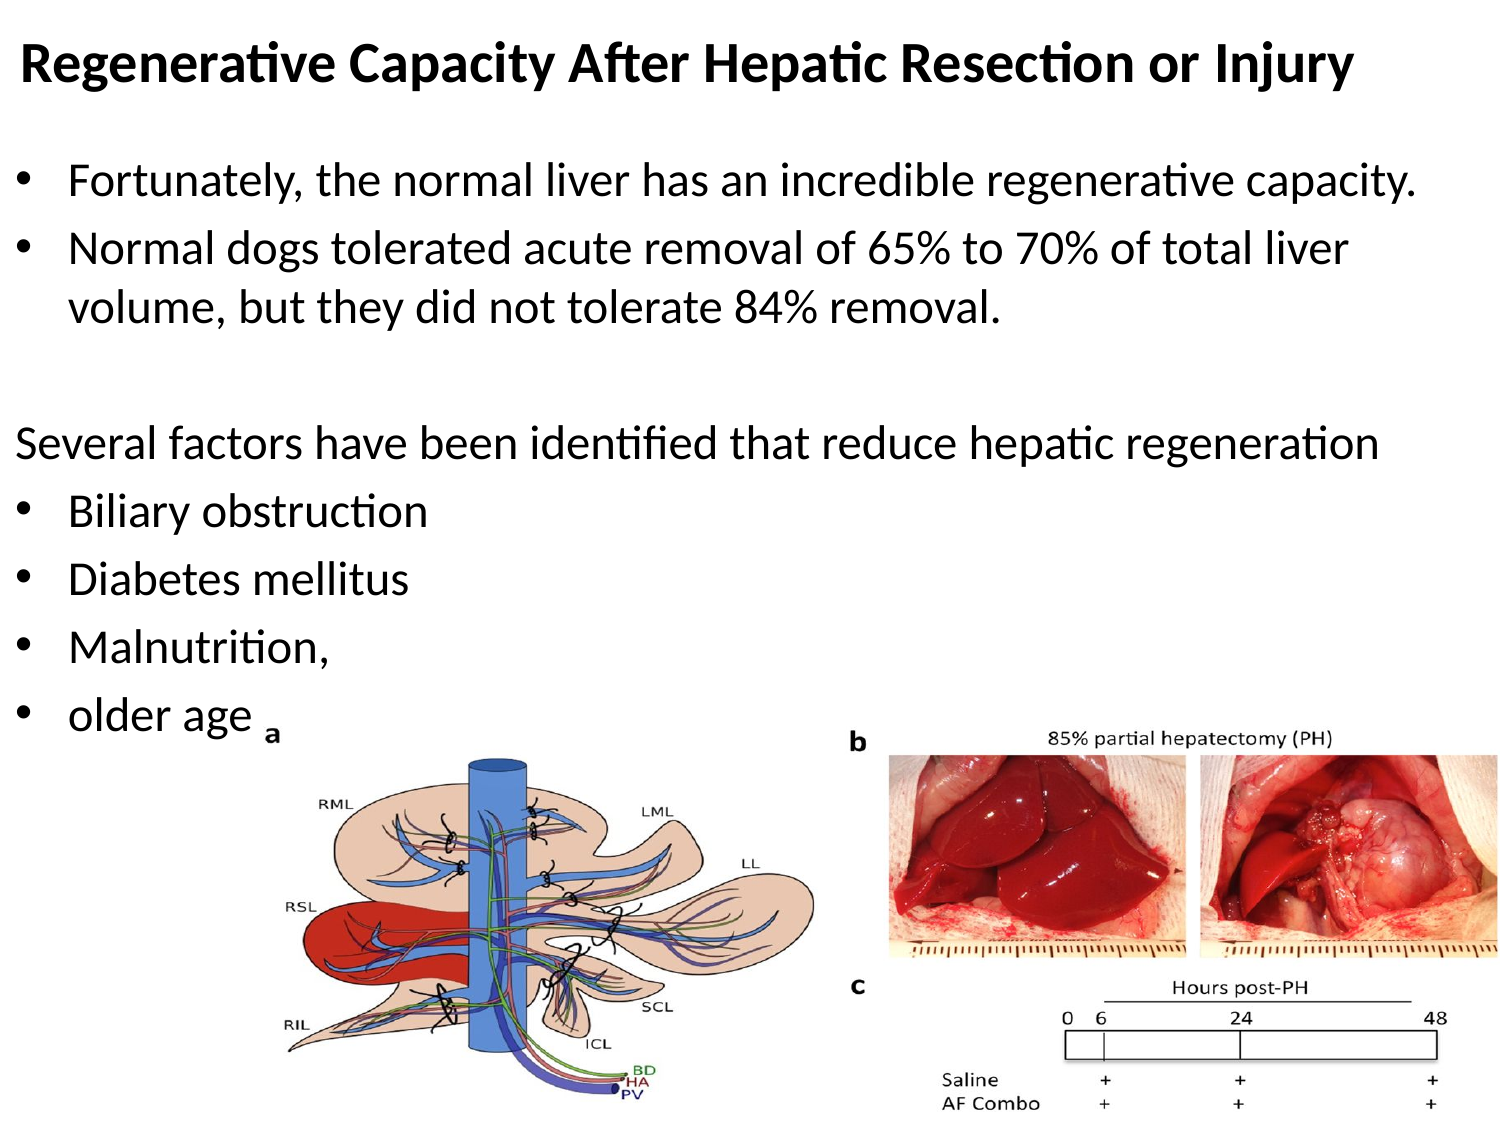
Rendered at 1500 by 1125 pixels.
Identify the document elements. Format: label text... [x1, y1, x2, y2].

title Regenerative Capacity After Hepatic Resection or Injury [0, 13, 1389, 106]
picture [263, 726, 1500, 1112]
list Fortunately, the normal liver has an incredible regenerative capacity. Normal dogs tolerated acute removal of 65% to 70% of total liver volume, but they did not tolerate 84% removal. Several factors have been identified that reduce hepatic regeneration Biliary obstruction Diabetes mellitus Malnutrition, older age [0, 140, 1500, 750]
